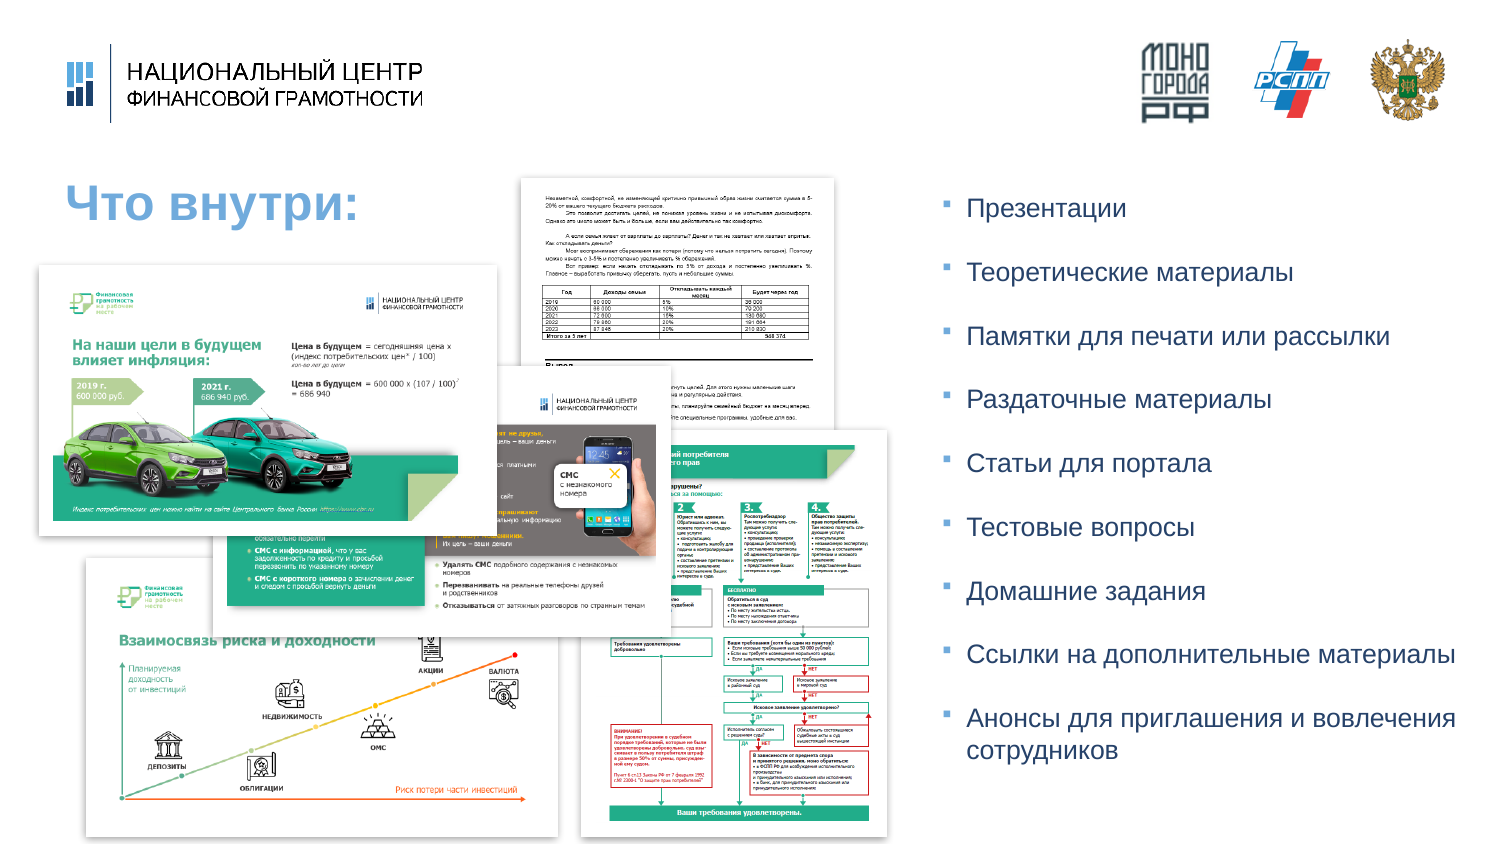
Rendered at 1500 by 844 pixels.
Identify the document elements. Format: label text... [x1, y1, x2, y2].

picture [67, 44, 422, 123]
text_box Презентации Теоретические материалы Памятки для печати или рассылки Раздаточные материалы Статьи для портала Тестовые вопросы Домашние задания Ссылки на дополнительные материалы Анонсы для приглашения и вовлечения сотрудников [926, 183, 1478, 812]
title Что внутри: [50, 169, 1186, 300]
picture [1252, 41, 1331, 118]
picture [1370, 39, 1445, 121]
picture [1131, 39, 1226, 126]
picture [53, 192, 873, 823]
